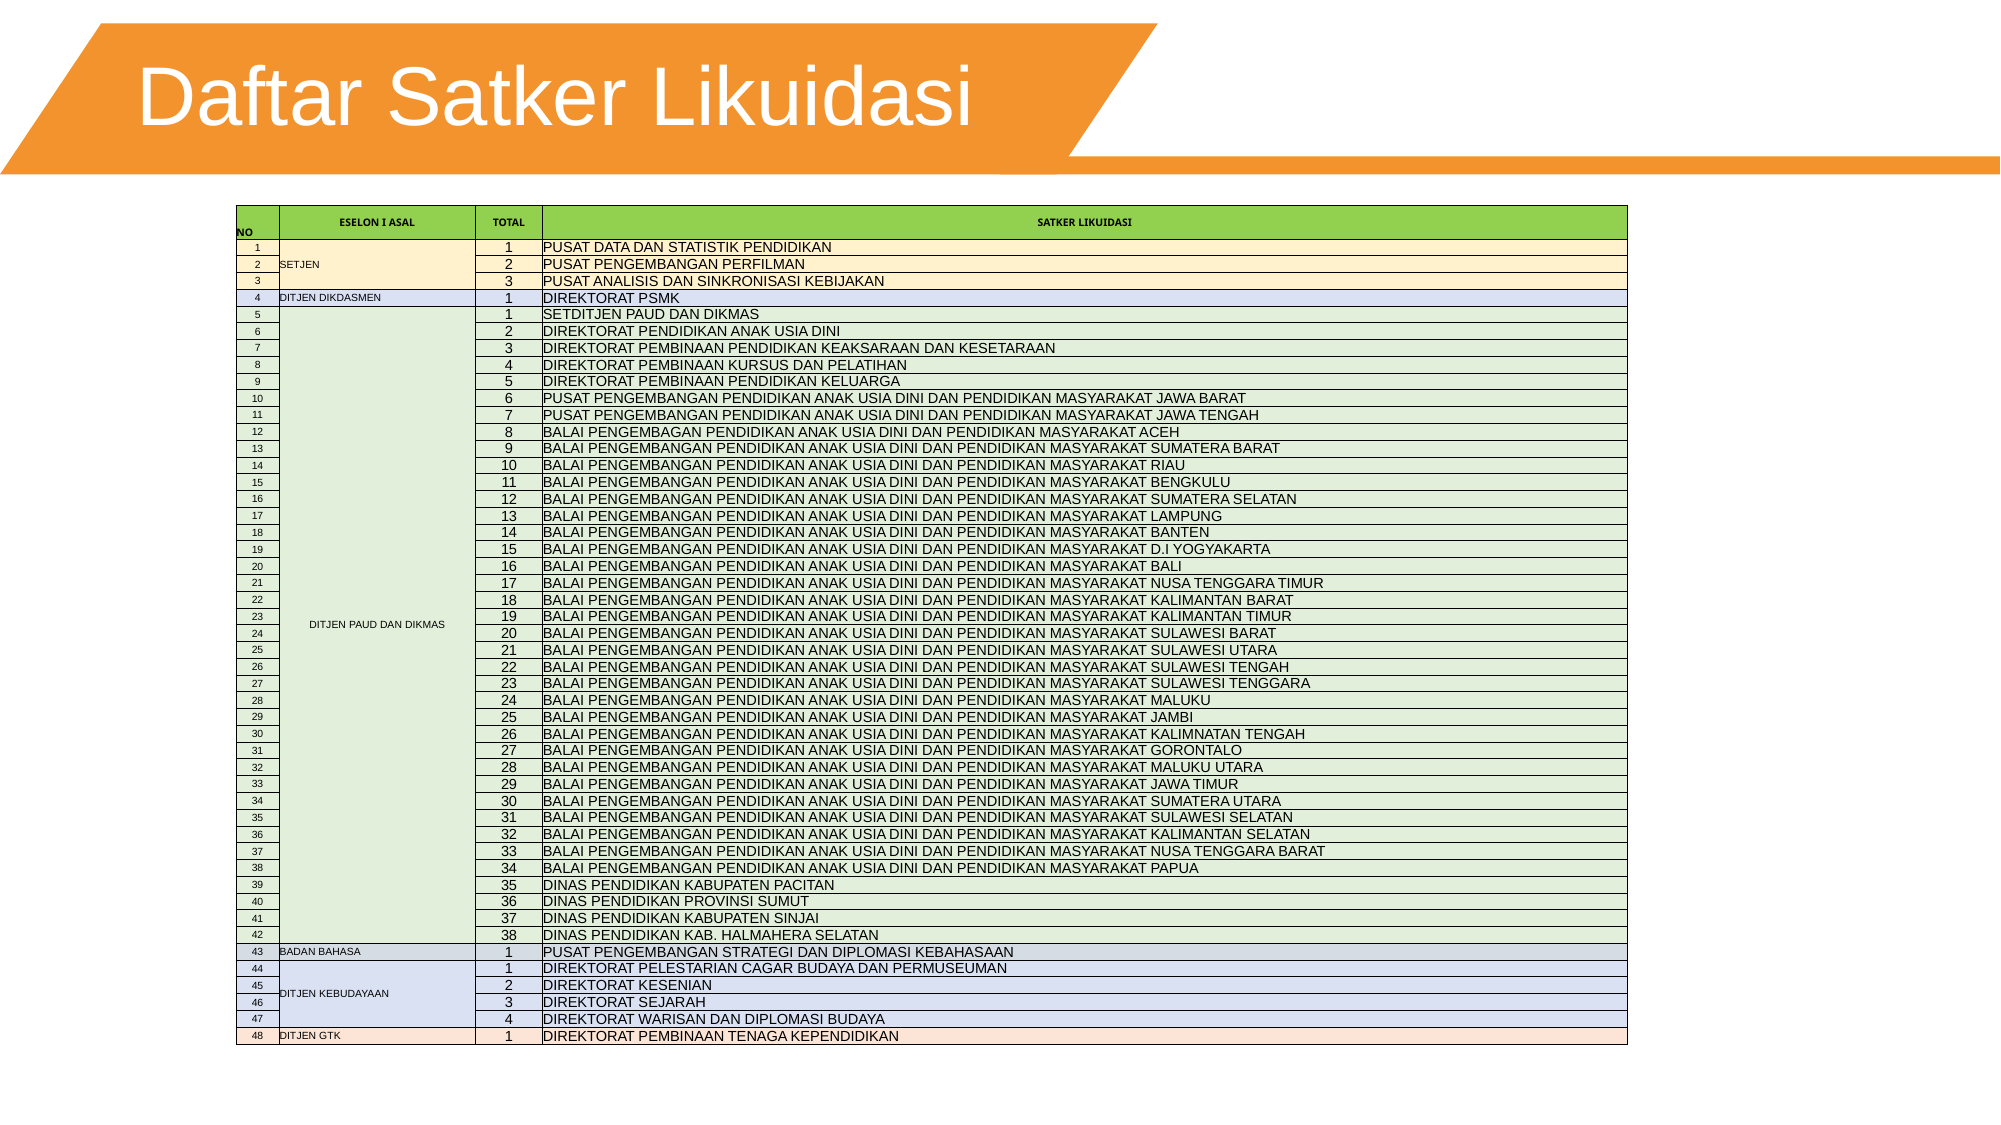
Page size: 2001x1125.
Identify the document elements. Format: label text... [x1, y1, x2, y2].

table_cell 27 [237, 676, 279, 691]
table_cell 4 [237, 290, 279, 306]
table_cell BALAI PENGEMBANGAN PENDIDIKAN ANAK USIA DINI DAN PENDIDIKAN MASYARAKAT KALIMANTAN BARAT [543, 592, 1627, 608]
table_cell 13 [476, 508, 542, 524]
table_cell 17 [476, 575, 542, 591]
table_cell BALAI PENGEMBANGAN PENDIDIKAN ANAK USIA DINI DAN PENDIDIKAN MASYARAKAT MALUKU UTARA [543, 759, 1627, 775]
table_cell 40 [237, 894, 279, 909]
table_cell 12 [237, 424, 279, 440]
table_cell PUSAT PENGEMBANGAN PENDIDIKAN ANAK USIA DINI DAN PENDIDIKAN MASYARAKAT JAWA TENGAH [543, 407, 1627, 423]
table_cell 22 [476, 659, 542, 675]
table_cell SETJEN [280, 240, 475, 289]
table_cell BALAI PENGEMBANGAN PENDIDIKAN ANAK USIA DINI DAN PENDIDIKAN MASYARAKAT SULAWESI SELATAN [543, 810, 1627, 826]
table_header SATKER LIKUIDASI [543, 206, 1627, 239]
table_cell DINAS PENDIDIKAN KABUPATEN SINJAI [543, 910, 1627, 926]
table_cell BALAI PENGEMBANGAN PENDIDIKAN ANAK USIA DINI DAN PENDIDIKAN MASYARAKAT SUMATERA BARAT [543, 441, 1627, 457]
table_cell 31 [476, 810, 542, 826]
table_cell BALAI PENGEMBANGAN PENDIDIKAN ANAK USIA DINI DAN PENDIDIKAN MASYARAKAT PAPUA [543, 860, 1627, 876]
table_cell 20 [237, 558, 279, 574]
table_cell 19 [476, 609, 542, 624]
table_cell BALAI PENGEMBANGAN PENDIDIKAN ANAK USIA DINI DAN PENDIDIKAN MASYARAKAT SUMATERA SELATAN [543, 491, 1627, 507]
table_cell 38 [476, 927, 542, 943]
table_cell 4 [476, 1011, 542, 1027]
table_cell BALAI PENGEMBANGAN PENDIDIKAN ANAK USIA DINI DAN PENDIDIKAN MASYARAKAT SULAWESI BARAT [543, 625, 1627, 641]
table_cell PUSAT PENGEMBANGAN PERFILMAN [543, 256, 1627, 272]
table_cell BALAI PENGEMBANGAN PENDIDIKAN ANAK USIA DINI DAN PENDIDIKAN MASYARAKAT SULAWESI TENGAH [543, 659, 1627, 675]
table_cell 1 [476, 961, 542, 976]
table_cell 6 [476, 390, 542, 406]
table_cell DINAS PENDIDIKAN PROVINSI SUMUT [543, 894, 1627, 909]
table_cell 16 [237, 491, 279, 507]
table_cell 15 [237, 474, 279, 490]
table_cell 36 [476, 894, 542, 909]
table_cell DINAS PENDIDIKAN KAB. HALMAHERA SELATAN [543, 927, 1627, 943]
table_cell BALAI PENGEMBANGAN PENDIDIKAN ANAK USIA DINI DAN PENDIDIKAN MASYARAKAT BALI [543, 558, 1627, 574]
table_cell 42 [237, 927, 279, 943]
table_cell 32 [237, 759, 279, 775]
table_cell 12 [476, 491, 542, 507]
table_cell 5 [237, 307, 279, 322]
table_cell BALAI PENGEMBANGAN PENDIDIKAN ANAK USIA DINI DAN PENDIDIKAN MASYARAKAT SUMATERA UTARA [543, 793, 1627, 809]
table_cell BALAI PENGEMBANGAN PENDIDIKAN ANAK USIA DINI DAN PENDIDIKAN MASYARAKAT BENGKULU [543, 474, 1627, 490]
table_cell 25 [237, 642, 279, 658]
table_cell 37 [237, 843, 279, 859]
table_cell 2 [476, 256, 542, 272]
table_cell BALAI PENGEMBANGAN PENDIDIKAN ANAK USIA DINI DAN PENDIDIKAN MASYARAKAT KALIMNATAN TENGAH [543, 726, 1627, 742]
table_cell 37 [476, 910, 542, 926]
table_cell BALAI PENGEMBANGAN PENDIDIKAN ANAK USIA DINI DAN PENDIDIKAN MASYARAKAT JAMBI [543, 709, 1627, 725]
table_header TOTAL [476, 206, 542, 239]
table_cell DITJEN PAUD DAN DIKMAS [280, 307, 475, 943]
table_cell 1 [476, 1028, 542, 1044]
table_cell 8 [237, 357, 279, 373]
table_cell 9 [237, 374, 279, 389]
table_cell DIREKTORAT SEJARAH [543, 994, 1627, 1010]
table_cell 14 [476, 525, 542, 540]
table_cell BALAI PENGEMBANGAN PENDIDIKAN ANAK USIA DINI DAN PENDIDIKAN MASYARAKAT RIAU [543, 458, 1627, 473]
table_cell 25 [476, 709, 542, 725]
table_cell 21 [476, 642, 542, 658]
table_cell 3 [476, 340, 542, 356]
table_cell 44 [237, 961, 279, 976]
table_cell DIREKTORAT KESENIAN [543, 977, 1627, 993]
table_cell 11 [476, 474, 542, 490]
table_cell 11 [237, 407, 279, 423]
table_cell DIREKTORAT PSMK [543, 290, 1627, 306]
table_cell BALAI PENGEMBANGAN PENDIDIKAN ANAK USIA DINI DAN PENDIDIKAN MASYARAKAT GORONTALO [543, 743, 1627, 758]
table_cell DIREKTORAT WARISAN DAN DIPLOMASI BUDAYA [543, 1011, 1627, 1027]
table_cell 6 [237, 323, 279, 339]
table_cell 1 [237, 240, 279, 255]
table_cell DITJEN KEBUDAYAAN [280, 961, 475, 1027]
table_cell 38 [237, 860, 279, 876]
table_cell 19 [237, 541, 279, 557]
table_cell 28 [237, 692, 279, 708]
table_cell DIREKTORAT PENDIDIKAN ANAK USIA DINI [543, 323, 1627, 339]
table_cell BALAI PENGEMBANGAN PENDIDIKAN ANAK USIA DINI DAN PENDIDIKAN MASYARAKAT NUSA TENGGARA TIMUR [543, 575, 1627, 591]
table_cell 18 [476, 592, 542, 608]
table_cell 28 [476, 759, 542, 775]
table_cell 34 [476, 860, 542, 876]
table_cell 15 [476, 541, 542, 557]
table_cell BALAI PENGEMBANGAN PENDIDIKAN ANAK USIA DINI DAN PENDIDIKAN MASYARAKAT BANTEN [543, 525, 1627, 540]
table_cell BALAI PENGEMBAGAN PENDIDIKAN ANAK USIA DINI DAN PENDIDIKAN MASYARAKAT ACEH [543, 424, 1627, 440]
table_cell 7 [237, 340, 279, 356]
table_cell 13 [237, 441, 279, 457]
table_cell 30 [476, 793, 542, 809]
table_cell 8 [476, 424, 542, 440]
table_cell BALAI PENGEMBANGAN PENDIDIKAN ANAK USIA DINI DAN PENDIDIKAN MASYARAKAT KALIMANTAN TIMUR [543, 609, 1627, 624]
table_cell 39 [237, 877, 279, 893]
table_cell 47 [237, 1011, 279, 1027]
table_cell 16 [476, 558, 542, 574]
table_cell 45 [237, 977, 279, 993]
table_cell 18 [237, 525, 279, 540]
table_cell 20 [476, 625, 542, 641]
table_cell 29 [476, 776, 542, 792]
table_cell BALAI PENGEMBANGAN PENDIDIKAN ANAK USIA DINI DAN PENDIDIKAN MASYARAKAT SULAWESI TENGGARA [543, 676, 1627, 691]
table_cell 3 [476, 273, 542, 289]
table_cell 43 [237, 944, 279, 960]
table_cell DIREKTORAT PEMBINAAN KURSUS DAN PELATIHAN [543, 357, 1627, 373]
table_cell 2 [476, 977, 542, 993]
table_cell 4 [476, 357, 542, 373]
table_cell 10 [237, 390, 279, 406]
table_cell 1 [476, 944, 542, 960]
table_cell PUSAT DATA DAN STATISTIK PENDIDIKAN [543, 240, 1627, 255]
table_cell 35 [237, 810, 279, 826]
table_cell 2 [476, 323, 542, 339]
table_cell DITJEN GTK [280, 1028, 475, 1044]
table_cell 26 [237, 659, 279, 675]
table_cell DINAS PENDIDIKAN KABUPATEN PACITAN [543, 877, 1627, 893]
table_cell BALAI PENGEMBANGAN PENDIDIKAN ANAK USIA DINI DAN PENDIDIKAN MASYARAKAT JAWA TIMUR [543, 776, 1627, 792]
table_cell 29 [237, 709, 279, 725]
table_cell 30 [237, 726, 279, 742]
table_cell 34 [237, 793, 279, 809]
table_cell DIREKTORAT PELESTARIAN CAGAR BUDAYA DAN PERMUSEUMAN [543, 961, 1627, 976]
table_cell 33 [476, 843, 542, 859]
table_cell 3 [476, 994, 542, 1010]
table_cell 36 [237, 827, 279, 842]
table_cell 1 [476, 290, 542, 306]
table_cell 32 [476, 827, 542, 842]
table_cell 24 [237, 625, 279, 641]
table_cell 33 [237, 776, 279, 792]
table_cell 46 [237, 994, 279, 1010]
table_cell 27 [476, 743, 542, 758]
table_cell 23 [237, 609, 279, 624]
table_cell BADAN BAHASA [280, 944, 475, 960]
table_cell 1 [476, 307, 542, 322]
table_cell PUSAT PENGEMBANGAN PENDIDIKAN ANAK USIA DINI DAN PENDIDIKAN MASYARAKAT JAWA BARAT [543, 390, 1627, 406]
table_cell 41 [237, 910, 279, 926]
table_cell 5 [476, 374, 542, 389]
table_cell 3 [237, 273, 279, 289]
table_cell DIREKTORAT PEMBINAAN PENDIDIKAN KEAKSARAAN DAN KESETARAAN [543, 340, 1627, 356]
table_cell 22 [237, 592, 279, 608]
table_cell SETDITJEN PAUD DAN DIKMAS [543, 307, 1627, 322]
table_cell BALAI PENGEMBANGAN PENDIDIKAN ANAK USIA DINI DAN PENDIDIKAN MASYARAKAT D.I YOGYAKARTA [543, 541, 1627, 557]
table_cell DITJEN DIKDASMEN [280, 290, 475, 306]
table_cell 24 [476, 692, 542, 708]
table_cell PUSAT PENGEMBANGAN STRATEGI DAN DIPLOMASI KEBAHASAAN [543, 944, 1627, 960]
table_cell 23 [476, 676, 542, 691]
table_cell 21 [237, 575, 279, 591]
table_cell DIREKTORAT PEMBINAAN TENAGA KEPENDIDIKAN [543, 1028, 1627, 1044]
table_cell BALAI PENGEMBANGAN PENDIDIKAN ANAK USIA DINI DAN PENDIDIKAN MASYARAKAT KALIMANTAN SELATAN [543, 827, 1627, 842]
table_header NO [237, 206, 279, 239]
table_cell 14 [237, 458, 279, 473]
table_cell 7 [476, 407, 542, 423]
table_cell 31 [237, 743, 279, 758]
list Daftar Satker Likuidasi [121, 38, 1068, 158]
table_cell 17 [237, 508, 279, 524]
table_cell 26 [476, 726, 542, 742]
table_cell 9 [476, 441, 542, 457]
table_cell DIREKTORAT PEMBINAAN PENDIDIKAN KELUARGA [543, 374, 1627, 389]
table_cell 48 [237, 1028, 279, 1044]
table_cell PUSAT ANALISIS DAN SINKRONISASI KEBIJAKAN [543, 273, 1627, 289]
table_cell BALAI PENGEMBANGAN PENDIDIKAN ANAK USIA DINI DAN PENDIDIKAN MASYARAKAT SULAWESI UTARA [543, 642, 1627, 658]
table_cell 1 [476, 240, 542, 255]
table_cell 35 [476, 877, 542, 893]
table_cell 10 [476, 458, 542, 473]
table_cell BALAI PENGEMBANGAN PENDIDIKAN ANAK USIA DINI DAN PENDIDIKAN MASYARAKAT MALUKU [543, 692, 1627, 708]
table_header ESELON I ASAL [280, 206, 475, 239]
table_cell BALAI PENGEMBANGAN PENDIDIKAN ANAK USIA DINI DAN PENDIDIKAN MASYARAKAT NUSA TENGGARA BARAT [543, 843, 1627, 859]
table_cell BALAI PENGEMBANGAN PENDIDIKAN ANAK USIA DINI DAN PENDIDIKAN MASYARAKAT LAMPUNG [543, 508, 1627, 524]
table_cell 2 [237, 256, 279, 272]
